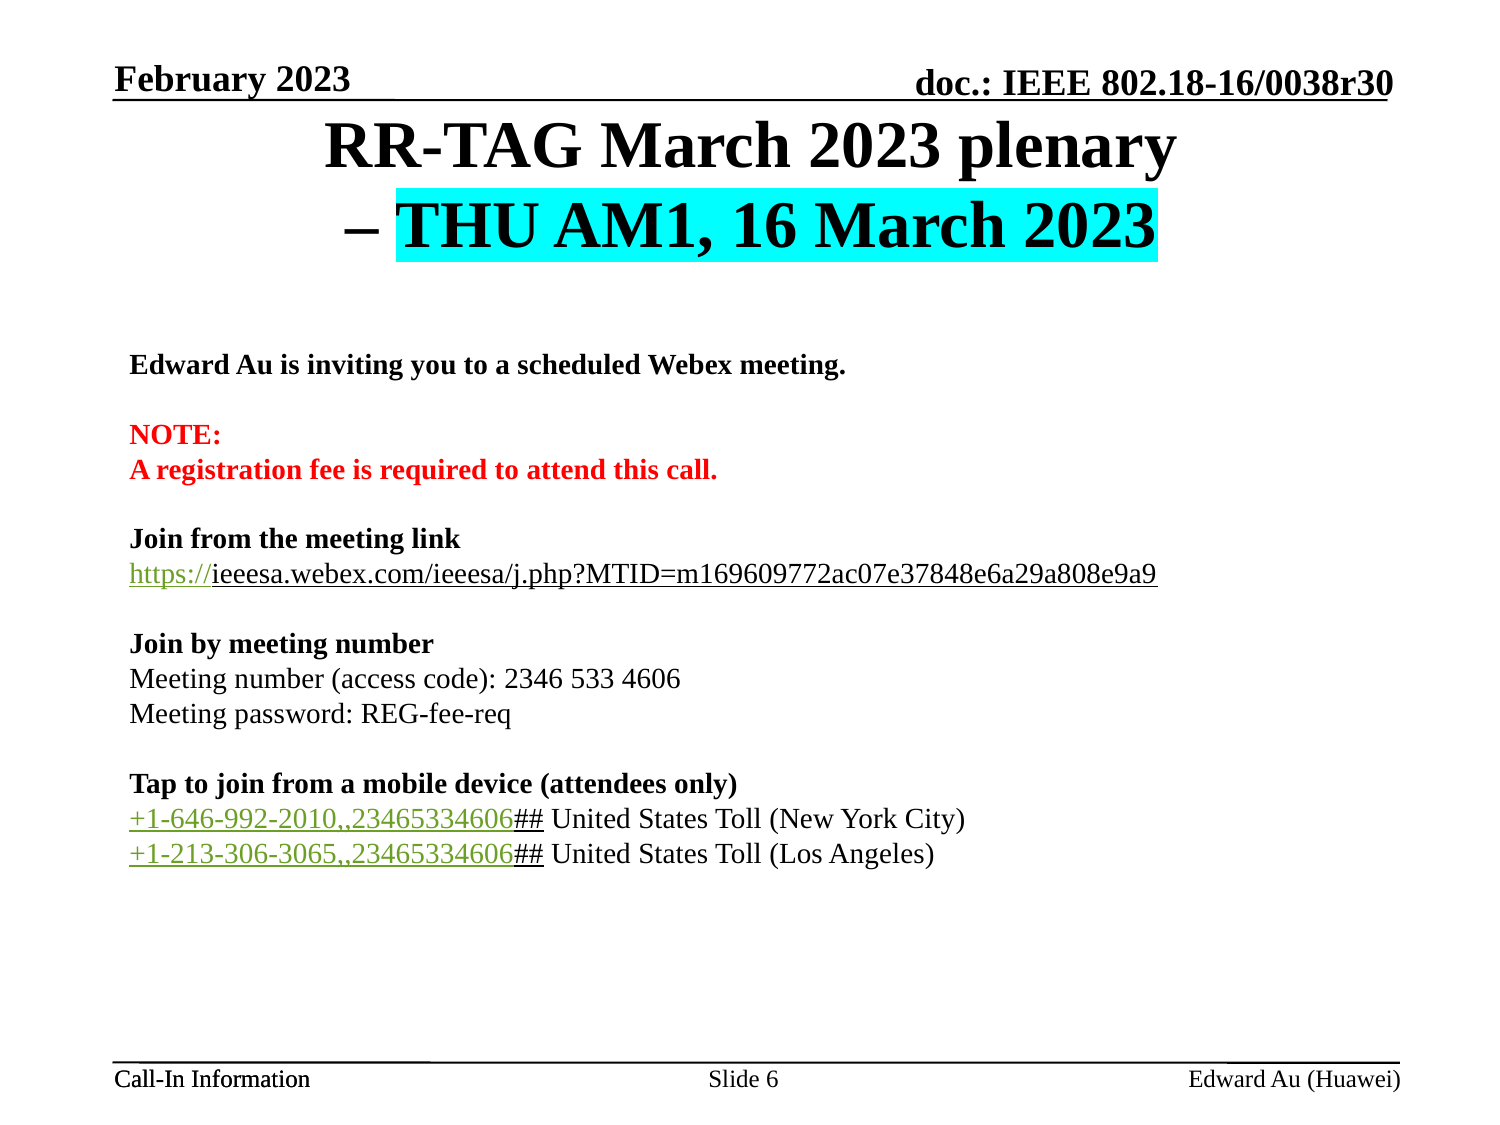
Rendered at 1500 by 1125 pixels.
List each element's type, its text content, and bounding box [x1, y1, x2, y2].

title RR-TAG March 2023 plenary – THU AM1, 16 March 2023 [114, 99, 1390, 263]
slide_number Slide 6 [687, 1061, 800, 1123]
list Edward Au is inviting you to a scheduled Webex meeting. NOTE: A registration fee is required to attend this call. Join from the meeting link https://ieeesa.webex.com/ieeesa/j.php?MTID=m169609772ac07e37848e6a29a808e9a9 Join by meeting number Meeting number (access code): 2346 533 4606 Meeting password: REG-fee-req Tap to join from a mobile device (attendees only) +1-646-992-2010,,23465334606## United States Toll (New York City) +1-213-306-3065,,23465334606## United States Toll (Los Angeles) [114, 337, 1404, 976]
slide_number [114, 54, 501, 99]
footer Edward Au (Huawei) [878, 1061, 1402, 1093]
